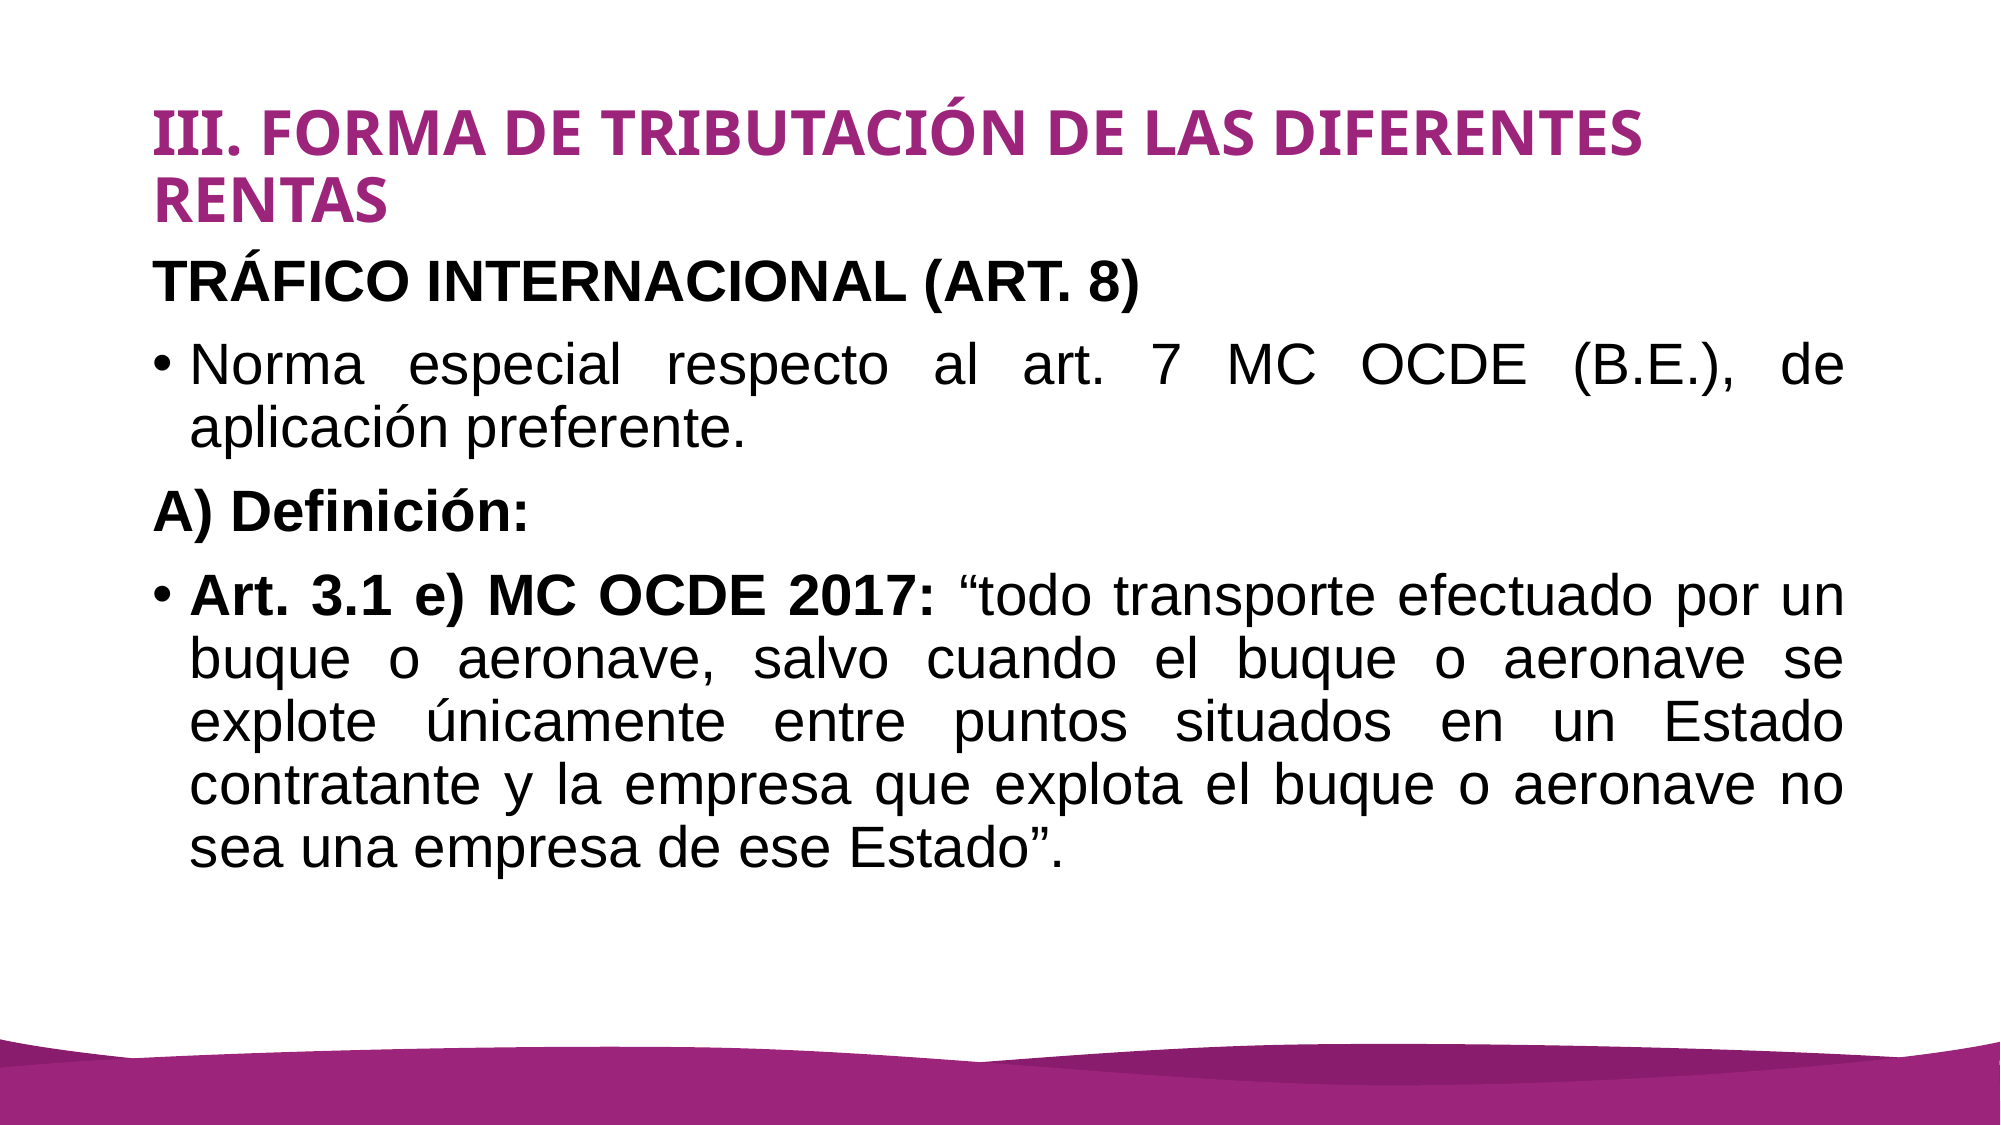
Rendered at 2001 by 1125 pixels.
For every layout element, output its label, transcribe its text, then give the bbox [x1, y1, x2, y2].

title III. FORMA DE TRIBUTACIÓN DE LAS DIFERENTES RENTAS [137, 59, 1863, 243]
list TRÁFICO INTERNACIONAL (ART. 8) Norma especial respecto al art. 7 MC OCDE (B.E.), de aplicación preferente. A) Definición: Art. 3.1 e) MC OCDE 2017: “todo transporte efectuado por un buque o aeronave, salvo cuando el buque o aeronave se explote únicamente entre puntos situados en un Estado contratante y la empresa que explota el buque o aeronave no sea una empresa de ese Estado”. [137, 243, 1863, 1125]
